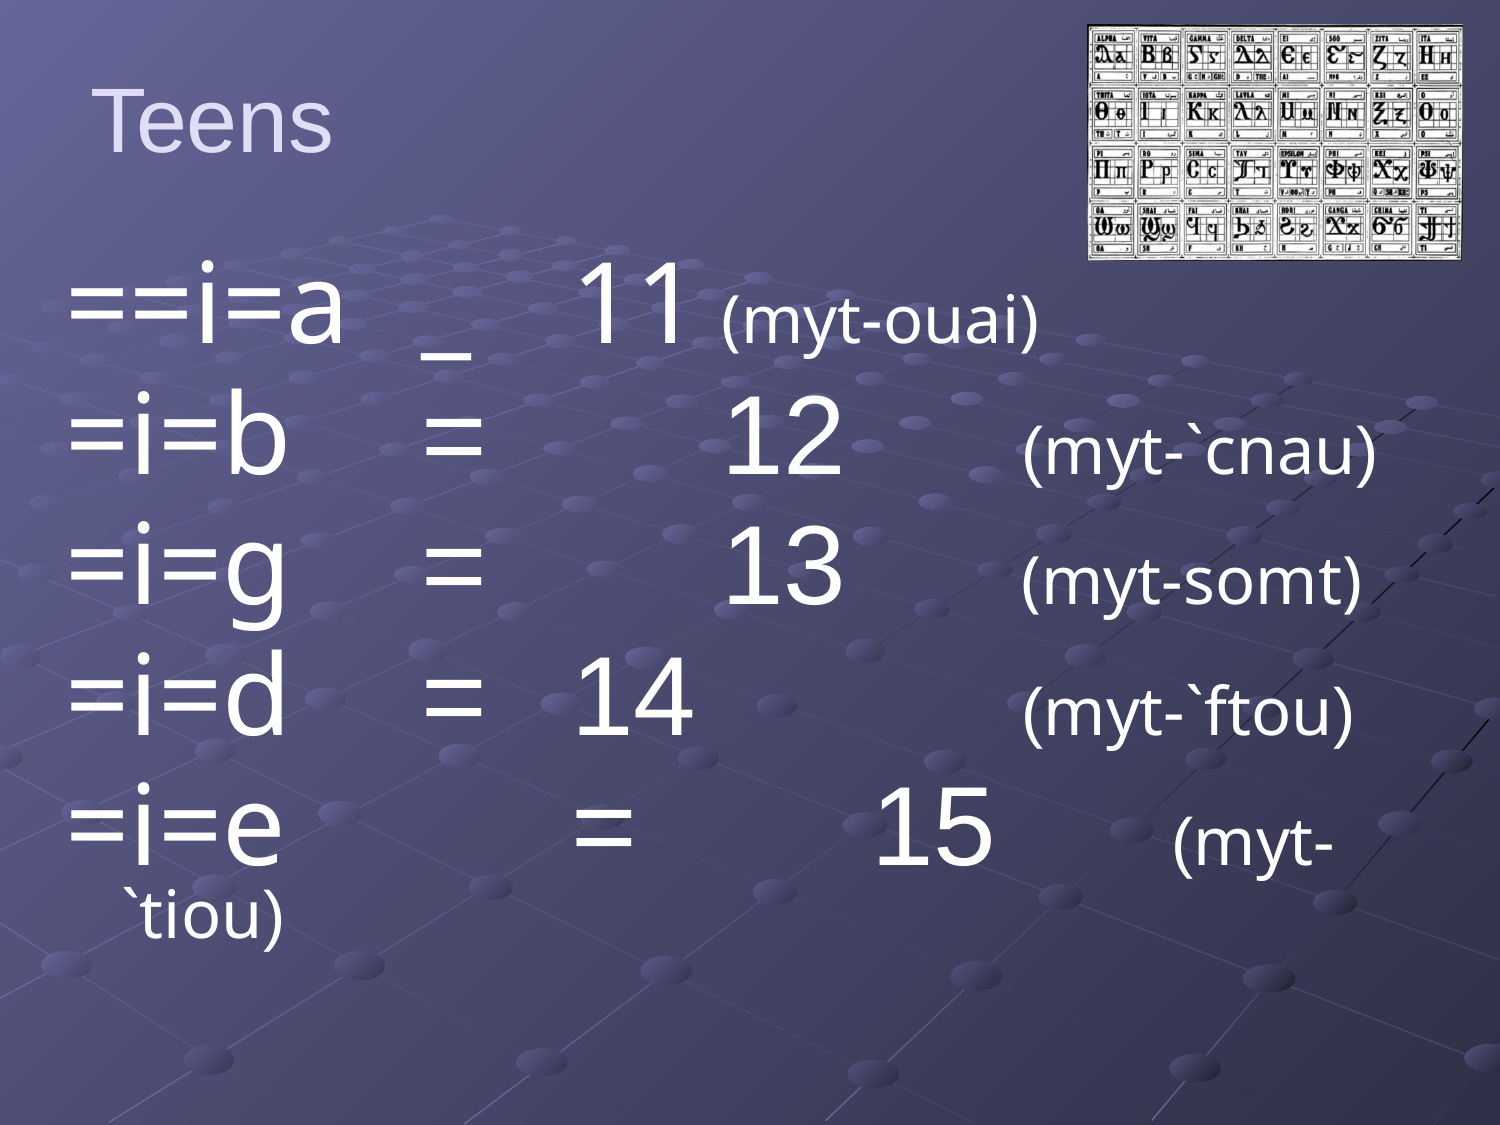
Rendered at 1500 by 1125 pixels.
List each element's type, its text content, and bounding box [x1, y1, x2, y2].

title Teens [74, 44, 851, 188]
picture [1087, 24, 1463, 262]
list ==i=a _ 11 (myt-ouai) =i=b = 12 (myt-`cnau) =i=g = 13 (myt-somt) =i=d = 14 (myt-`ftou) =i=e = 15 (myt-`tiou) [49, 249, 1451, 994]
